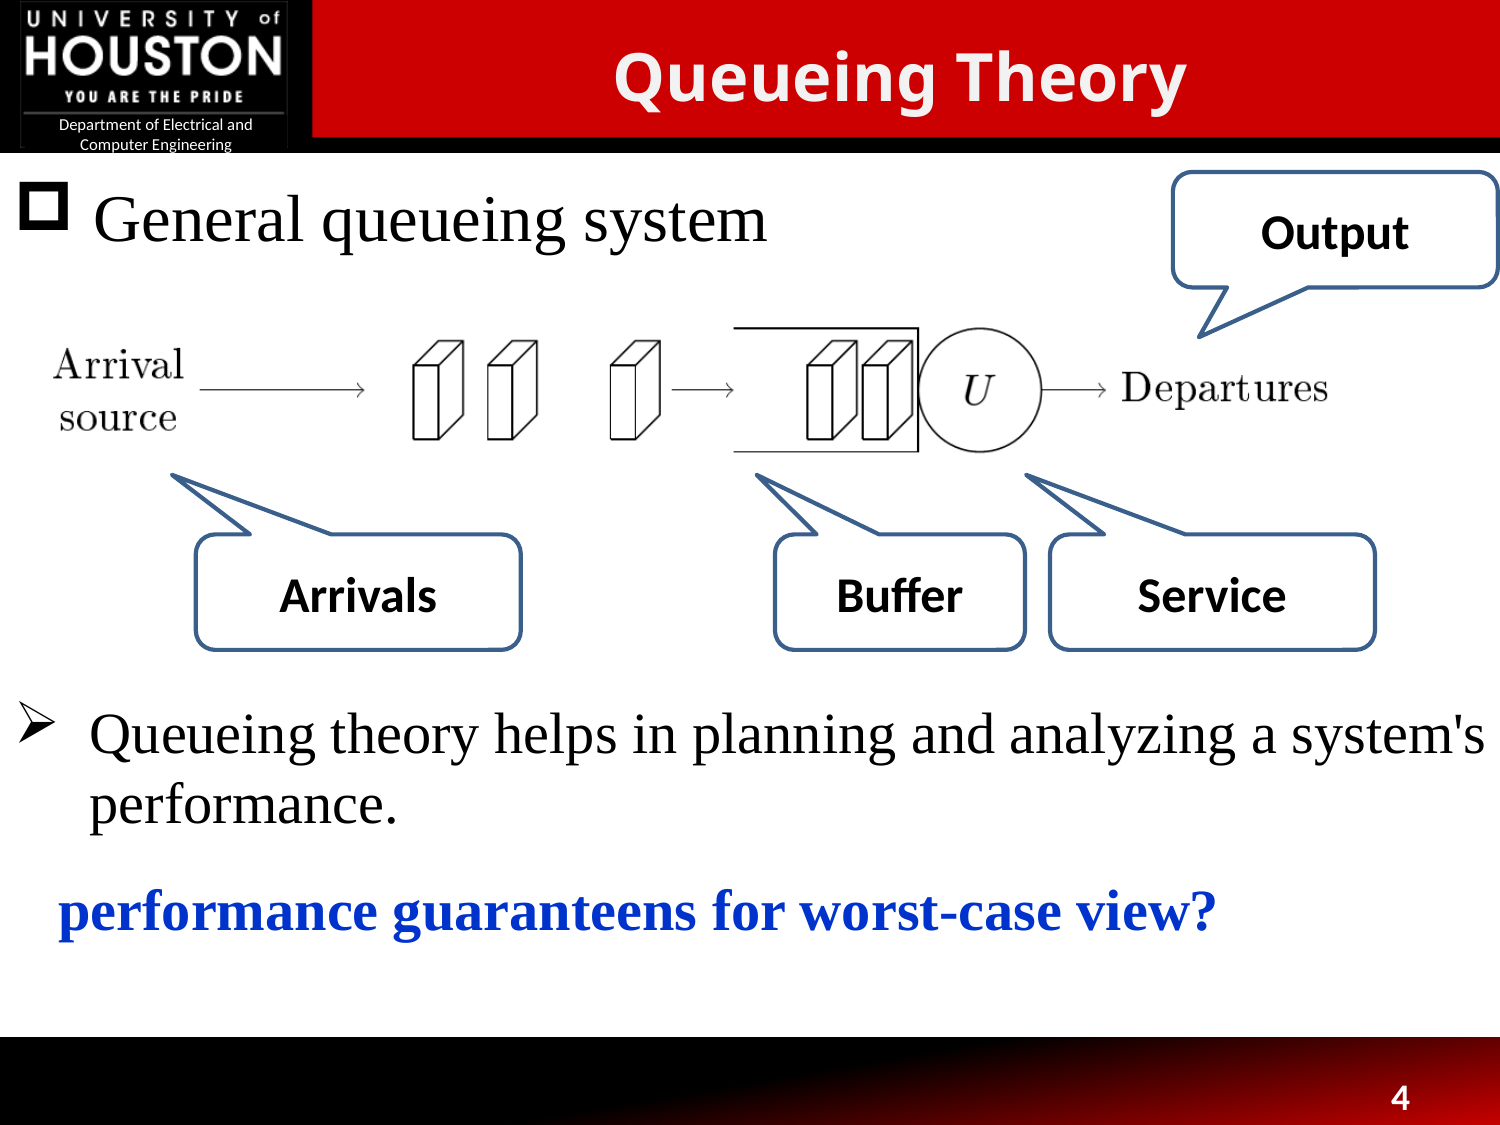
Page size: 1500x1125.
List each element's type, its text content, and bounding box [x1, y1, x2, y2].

text_box Buffer [759, 481, 1028, 652]
text_box Arrivals [176, 481, 523, 652]
picture [49, 287, 1351, 473]
text_box Service [1030, 481, 1378, 652]
slide_number 4 [1074, 1065, 1425, 1125]
picture [20, 1, 288, 148]
text_box Output [1170, 169, 1500, 290]
list General queueing system [0, 167, 1400, 275]
text_box performance guaranteens for worst-case view? [43, 864, 1500, 950]
list Queueing Theory [300, 24, 1500, 125]
text_box Queueing theory helps in planning and analyzing a system's performance. [0, 687, 1500, 888]
